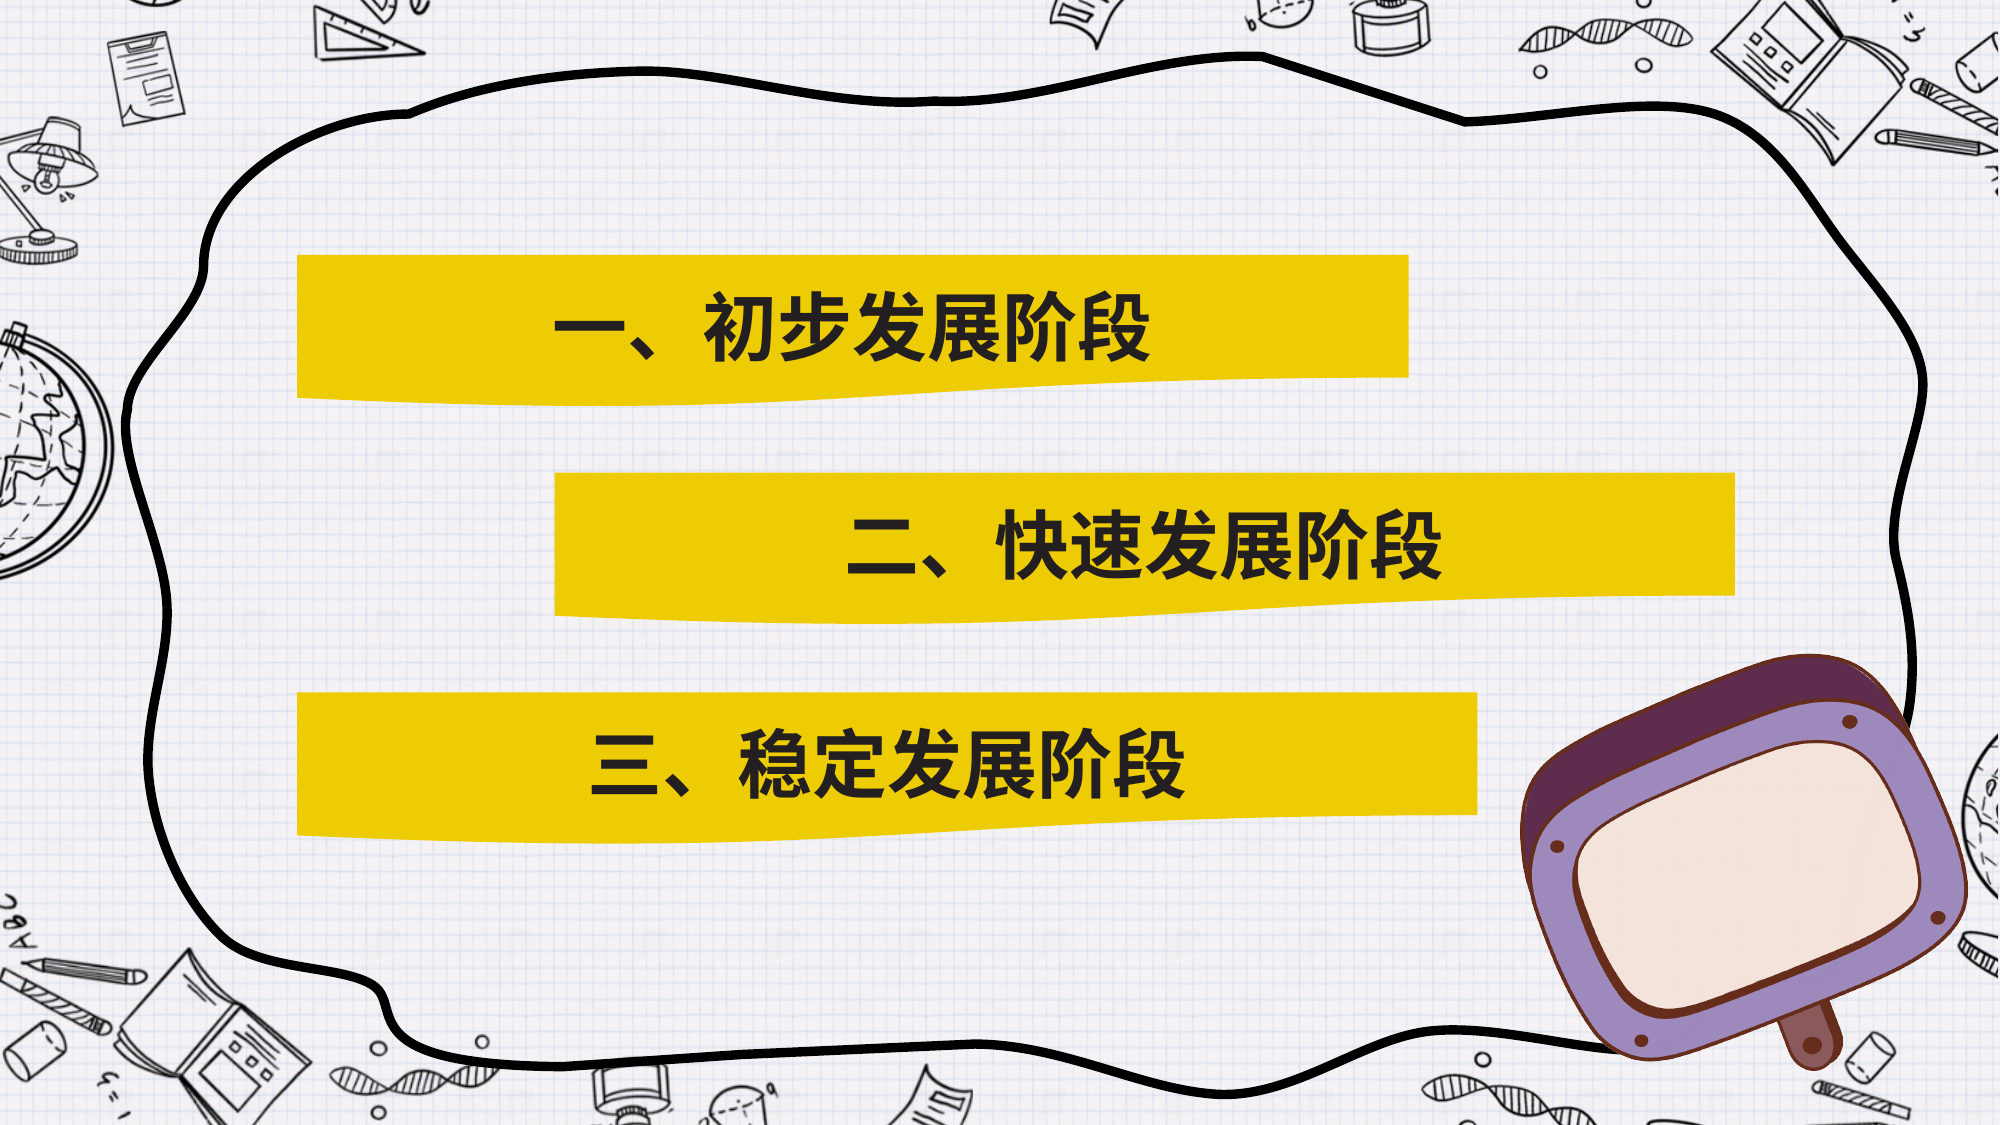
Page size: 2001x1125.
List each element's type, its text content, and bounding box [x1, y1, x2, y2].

text_box 二、快速发展阶段 [554, 472, 1735, 624]
text_box 三、稳定发展阶段 [297, 692, 1478, 844]
text_box 一、初步发展阶段 [297, 254, 1409, 406]
picture [0, 0, 2001, 1125]
